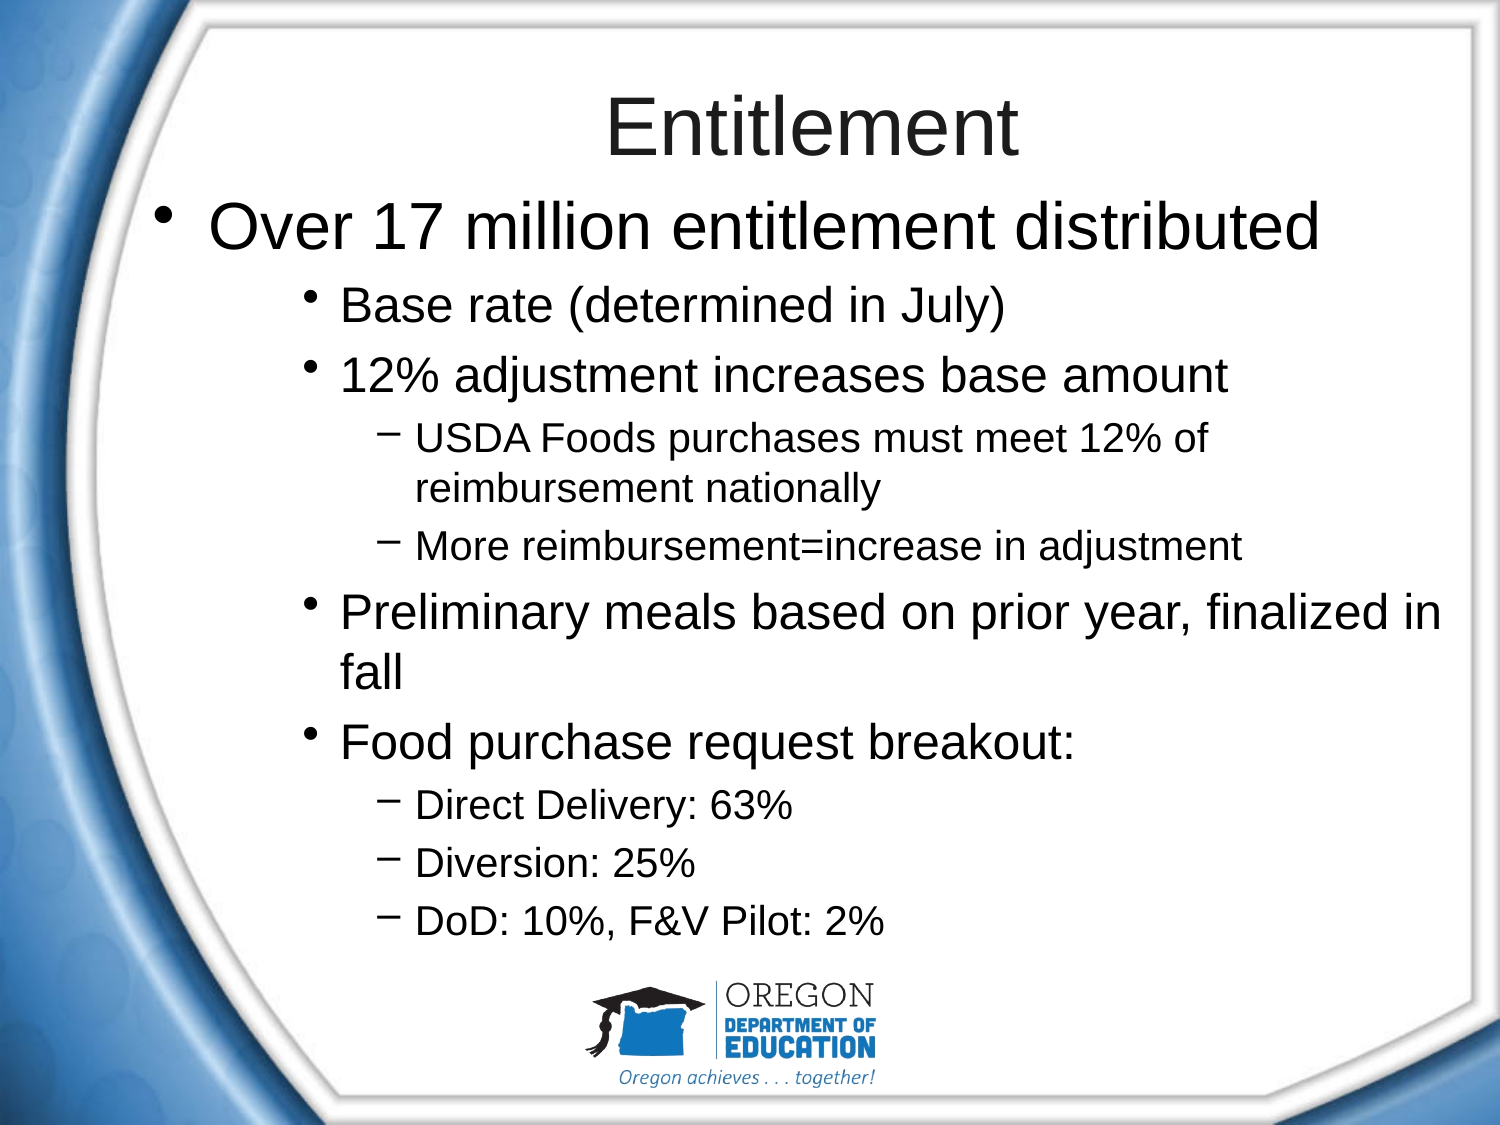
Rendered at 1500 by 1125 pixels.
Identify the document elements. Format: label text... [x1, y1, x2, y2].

title Entitlement [137, 45, 1488, 200]
picture [0, 0, 1500, 1125]
list Over 17 million entitlement distributed Base rate (determined in July) 12% adjustment increases base amount USDA Foods purchases must meet 12% of reimbursement nationally More reimbursement=increase in adjustment Preliminary meals based on prior year, finalized in fall Food purchase request breakout: Direct Delivery: 63% Diversion: 25% DoD: 10%, F&V Pilot: 2% [137, 174, 1463, 963]
